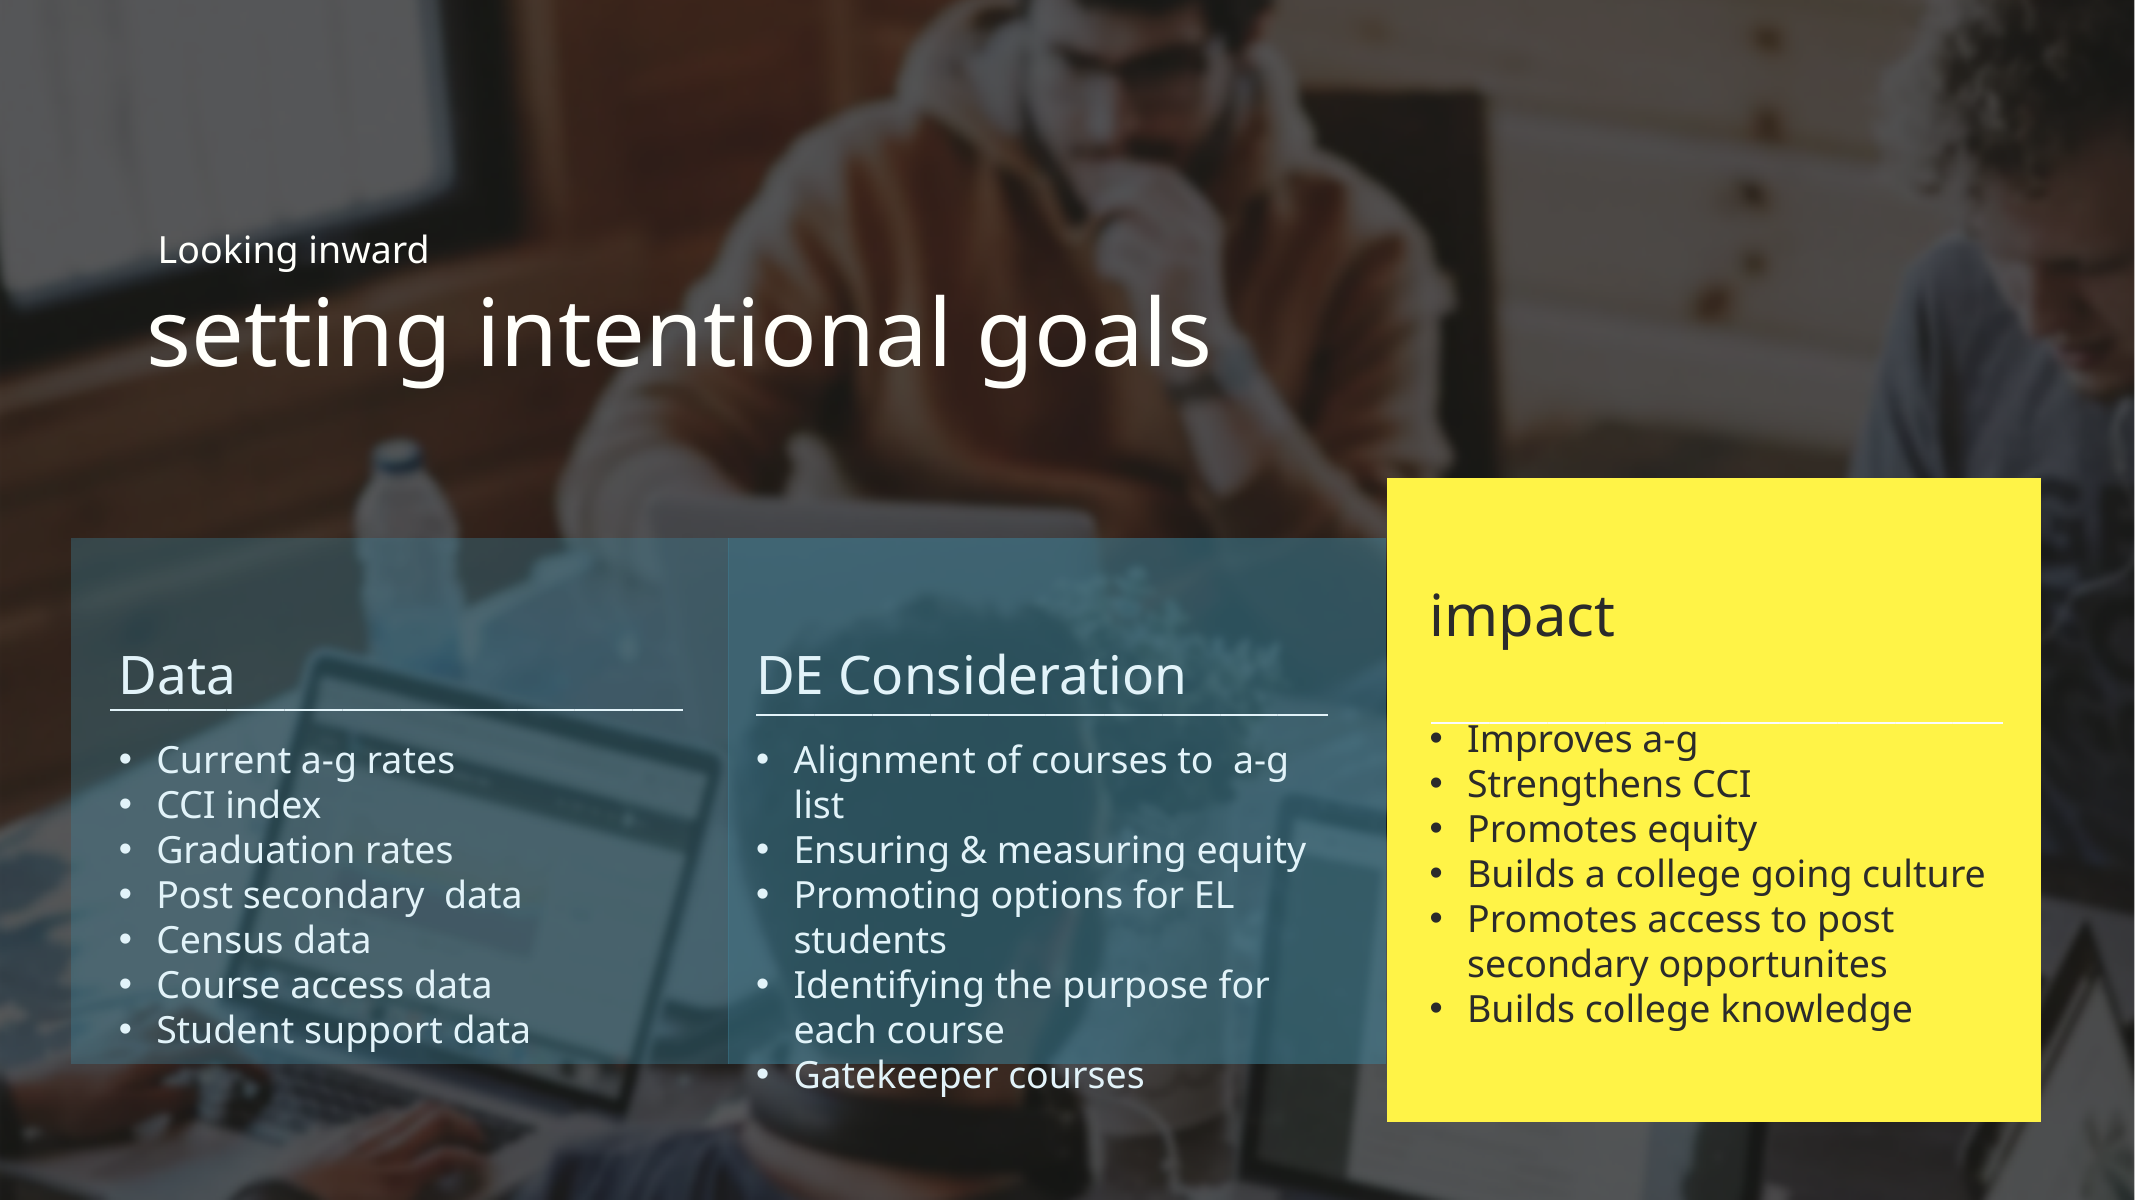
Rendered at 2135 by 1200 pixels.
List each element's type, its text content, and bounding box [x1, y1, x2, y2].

text_box Looking inward [157, 226, 913, 272]
picture [0, 0, 2135, 1200]
text_box setting intentional goals [146, 273, 1581, 386]
